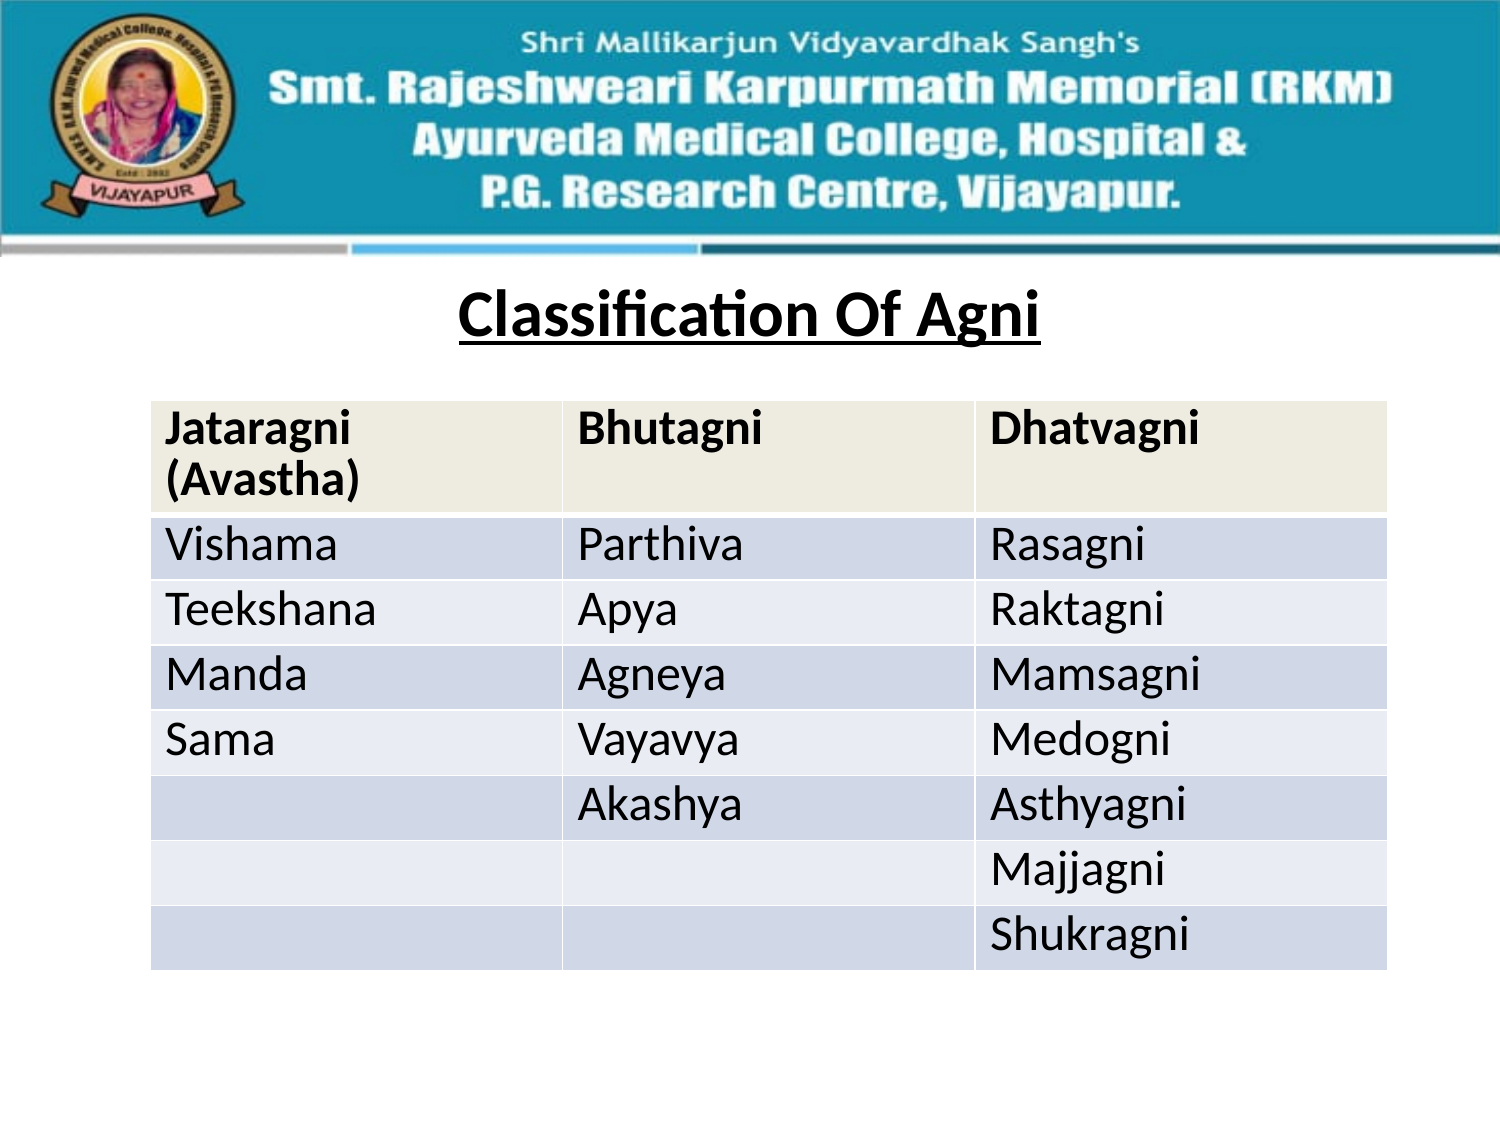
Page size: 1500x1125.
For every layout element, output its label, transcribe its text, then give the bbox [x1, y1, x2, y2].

table_cell Parthiva [563, 518, 974, 579]
table_header Bhutagni [563, 401, 974, 512]
table_cell [151, 906, 562, 970]
table_cell Vayavya [563, 711, 974, 775]
table_cell Mamsagni [976, 646, 1387, 709]
table_cell [563, 841, 974, 905]
table_cell Shukragni [976, 906, 1387, 970]
table_cell Akashya [563, 776, 974, 840]
table_cell Majjagni [976, 841, 1387, 905]
table_header Jataragni (Avastha) [151, 401, 562, 512]
table_cell Raktagni [976, 581, 1387, 644]
table_cell Rasagni [976, 518, 1387, 579]
table_cell Sama [151, 711, 562, 775]
table_cell [151, 776, 562, 840]
table_cell Vishama [151, 518, 562, 579]
table_cell Asthyagni [976, 776, 1387, 840]
table_header Dhatvagni [976, 401, 1387, 512]
table_cell [563, 906, 974, 970]
list Classification Of Agni [75, 265, 1425, 1005]
picture [0, 0, 1500, 257]
table_cell Apya [563, 581, 974, 644]
table_cell Manda [151, 646, 562, 709]
table_cell Teekshana [151, 581, 562, 644]
table_cell Agneya [563, 646, 974, 709]
table_cell [151, 841, 562, 905]
table_cell Medogni [976, 711, 1387, 775]
